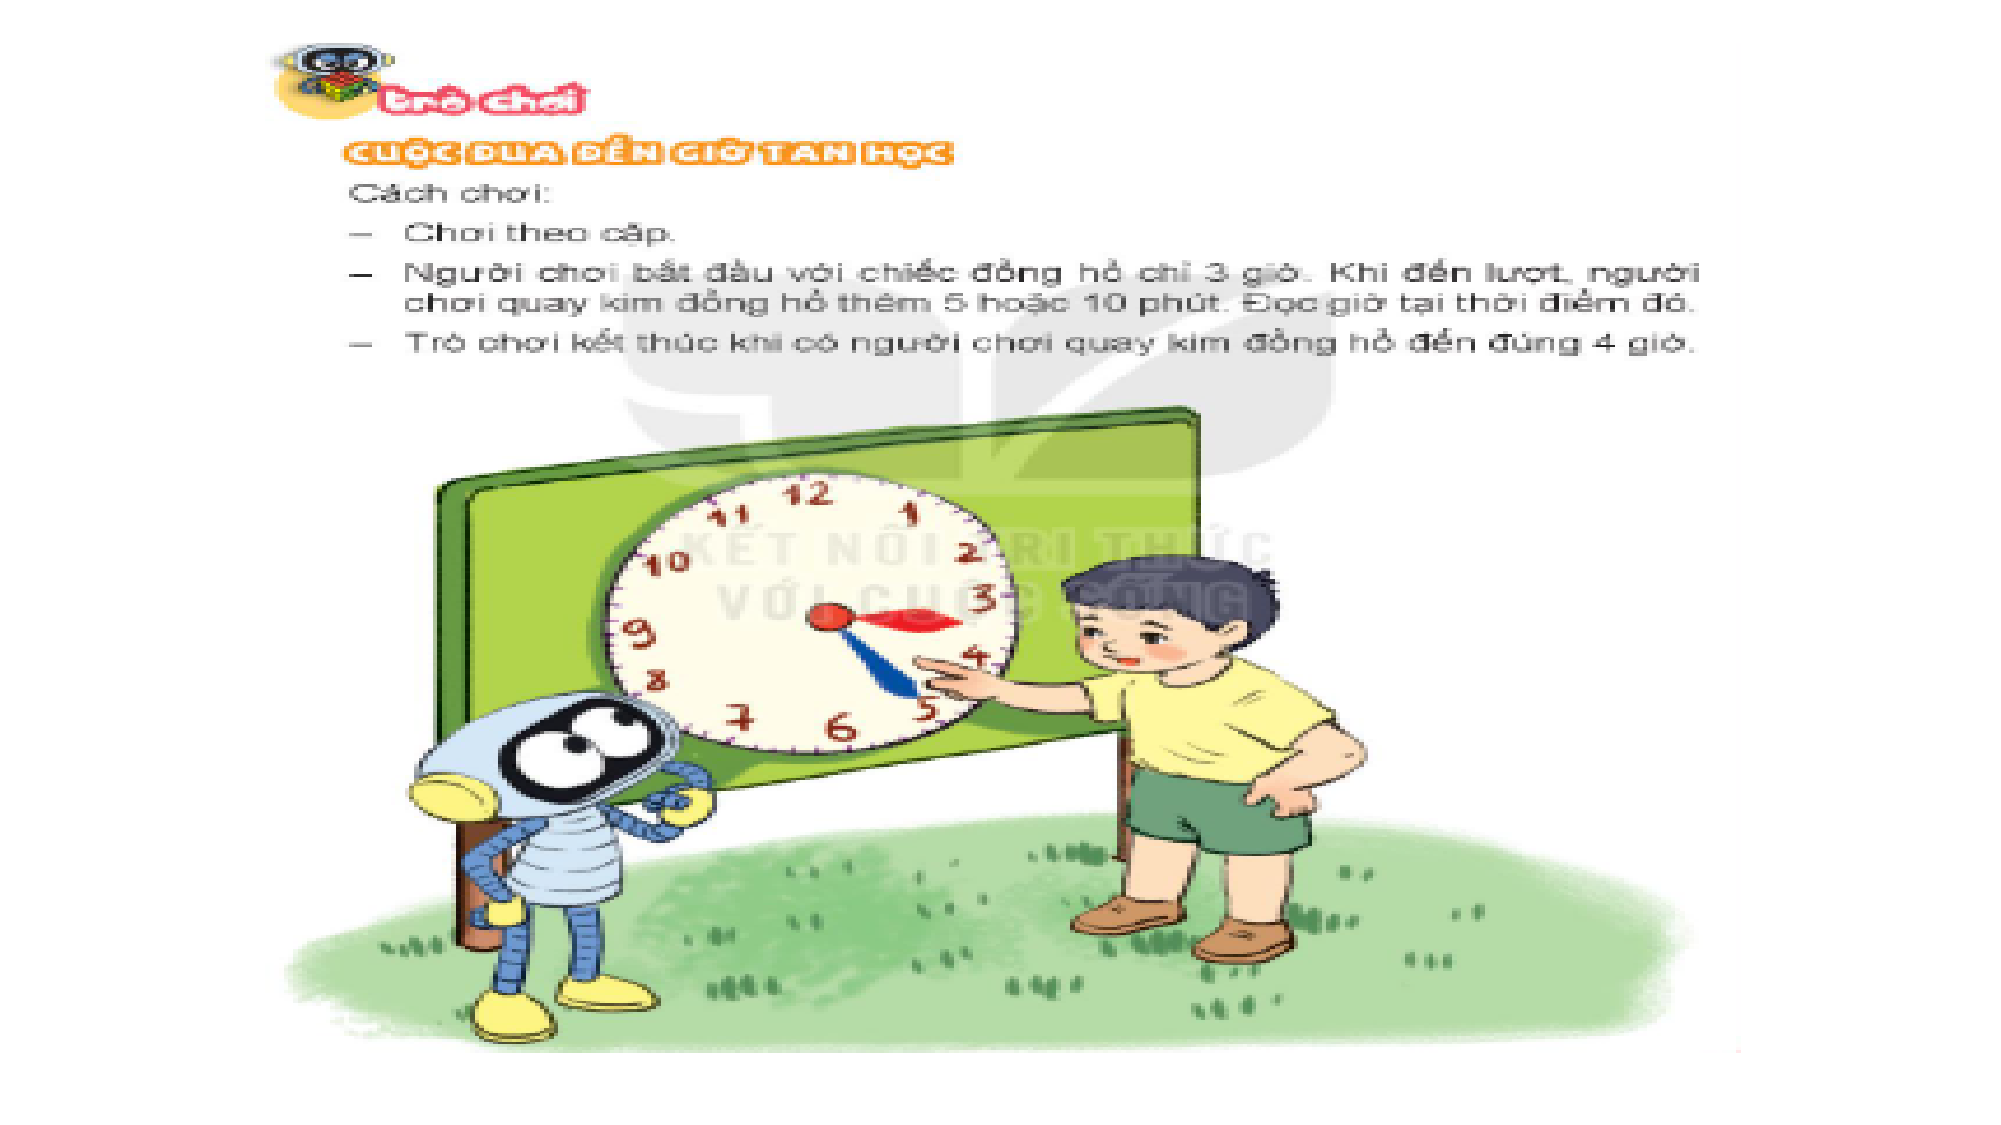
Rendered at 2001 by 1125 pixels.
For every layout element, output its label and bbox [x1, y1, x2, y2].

picture [247, 42, 1742, 1054]
